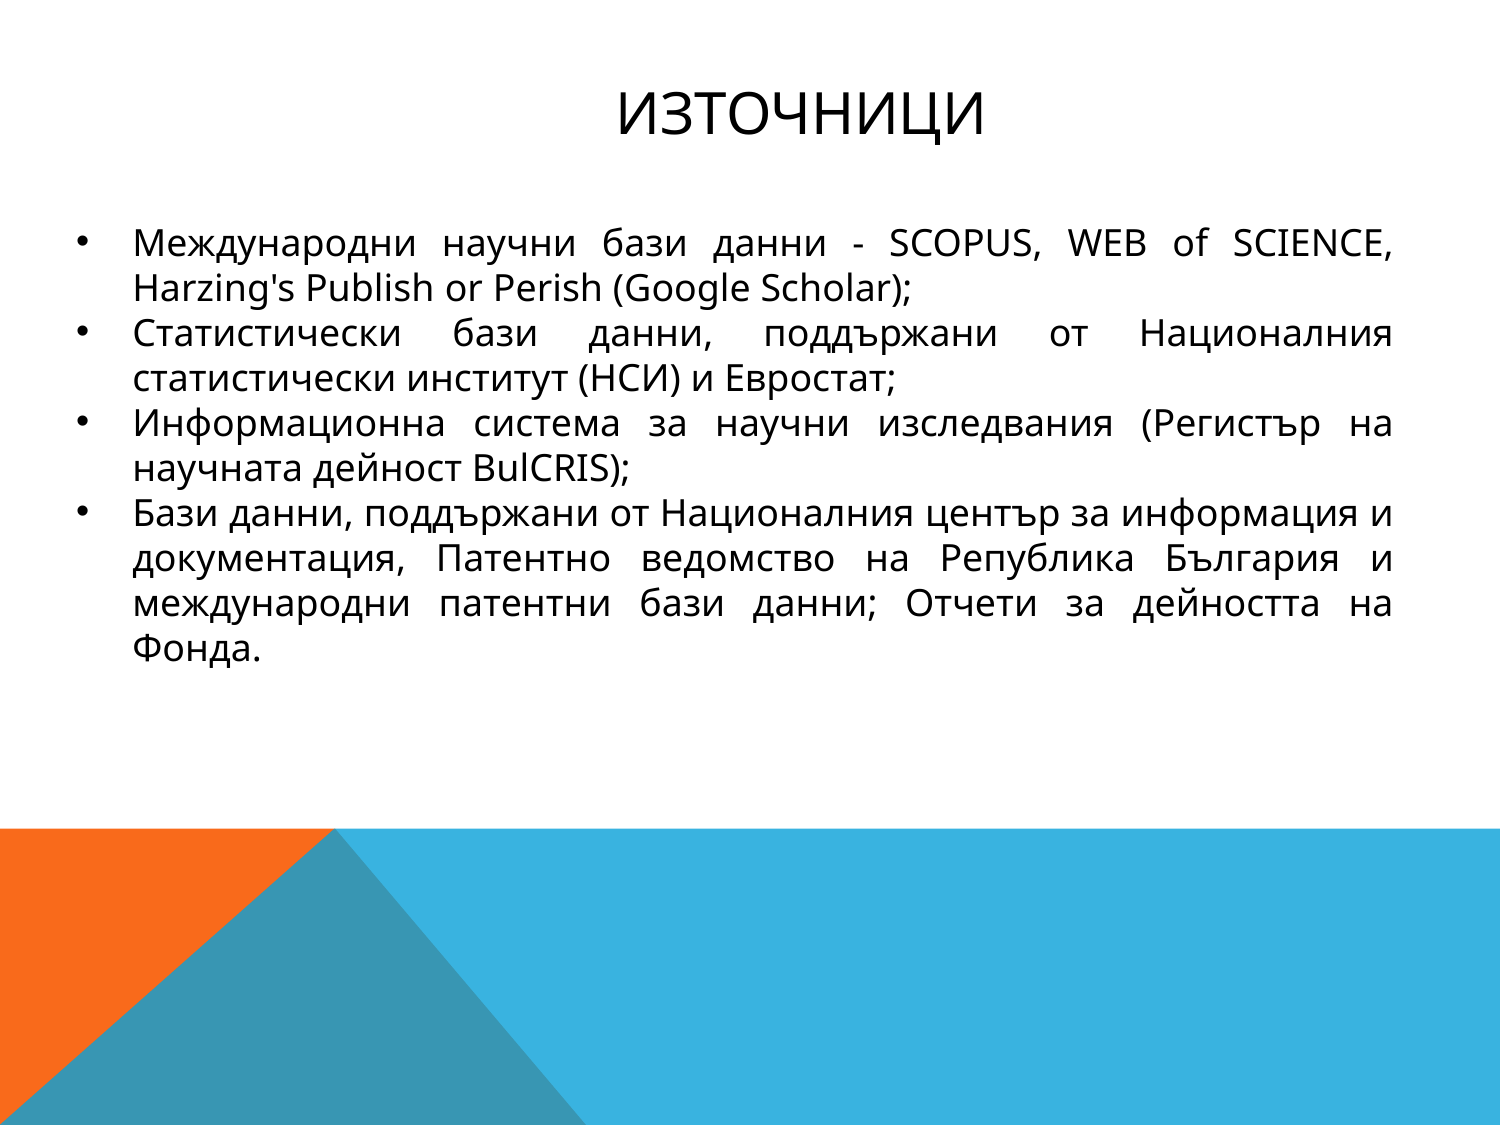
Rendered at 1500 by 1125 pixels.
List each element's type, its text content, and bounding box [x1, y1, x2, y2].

text_box Международни научни бази данни - SCOPUS, WEB of SCIENCE, Harzing's Publish or Perish (Google Scholar); Статистически бази данни, поддържани от Националния статистически институт (НСИ) и Евростат; Информационна система за научни изследвания (Регистър на научната дейност BulCRIS); Бази данни, поддържани от Националния център за информация и документация, Патентно ведомство на Република България и международни патентни бази данни; Отчети за дейността на Фонда. [61, 211, 1422, 838]
title Източници [82, 59, 1448, 233]
